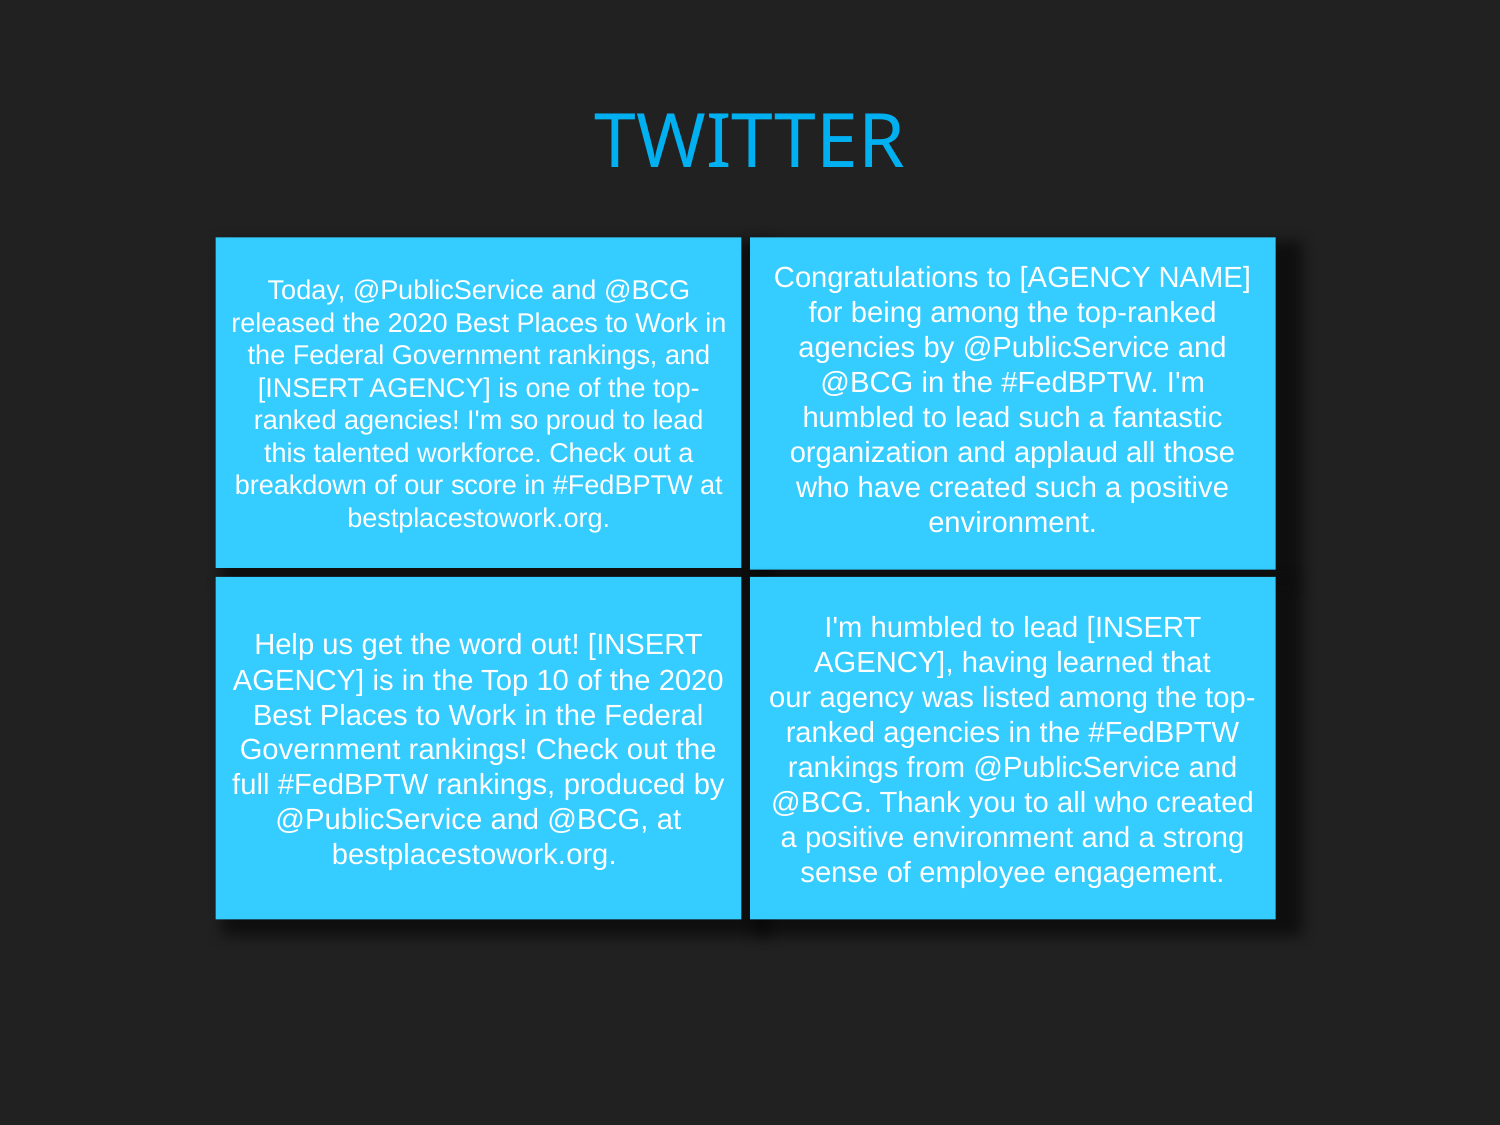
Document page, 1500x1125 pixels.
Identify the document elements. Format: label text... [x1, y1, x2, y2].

title TWITTER [112, 19, 1388, 255]
text_box Today, @PublicService and @BCG released the 2020 Best Places to Work in the Federal Government rankings, and [INSERT AGENCY] is one of the top-ranked agencies! I'm so proud to lead this talented workforce. Check out a breakdown of our score in #FedBPTW at bestplacestowork.org. [215, 237, 742, 568]
text_box Help us get the word out! [INSERT AGENCY] is in the Top 10 of the 2020 Best Places to Work in the Federal Government rankings! Check out the full #FedBPTW rankings, produced by @PublicService and @BCG, at bestplacestowork.org. [215, 576, 742, 920]
text_box I'm humbled to lead [INSERT AGENCY], having learned that our agency was listed among the top-ranked agencies in the #FedBPTW rankings from @PublicService and @BCG. Thank you to all who created a positive environment and a strong sense of employee engagement. [749, 576, 1276, 920]
text_box Congratulations to [AGENCY NAME] for being among the top-ranked agencies by @PublicService and @BCG in the #FedBPTW. I'm humbled to lead such a fantastic organization and applaud all those who have created such a positive environment. [749, 237, 1276, 570]
